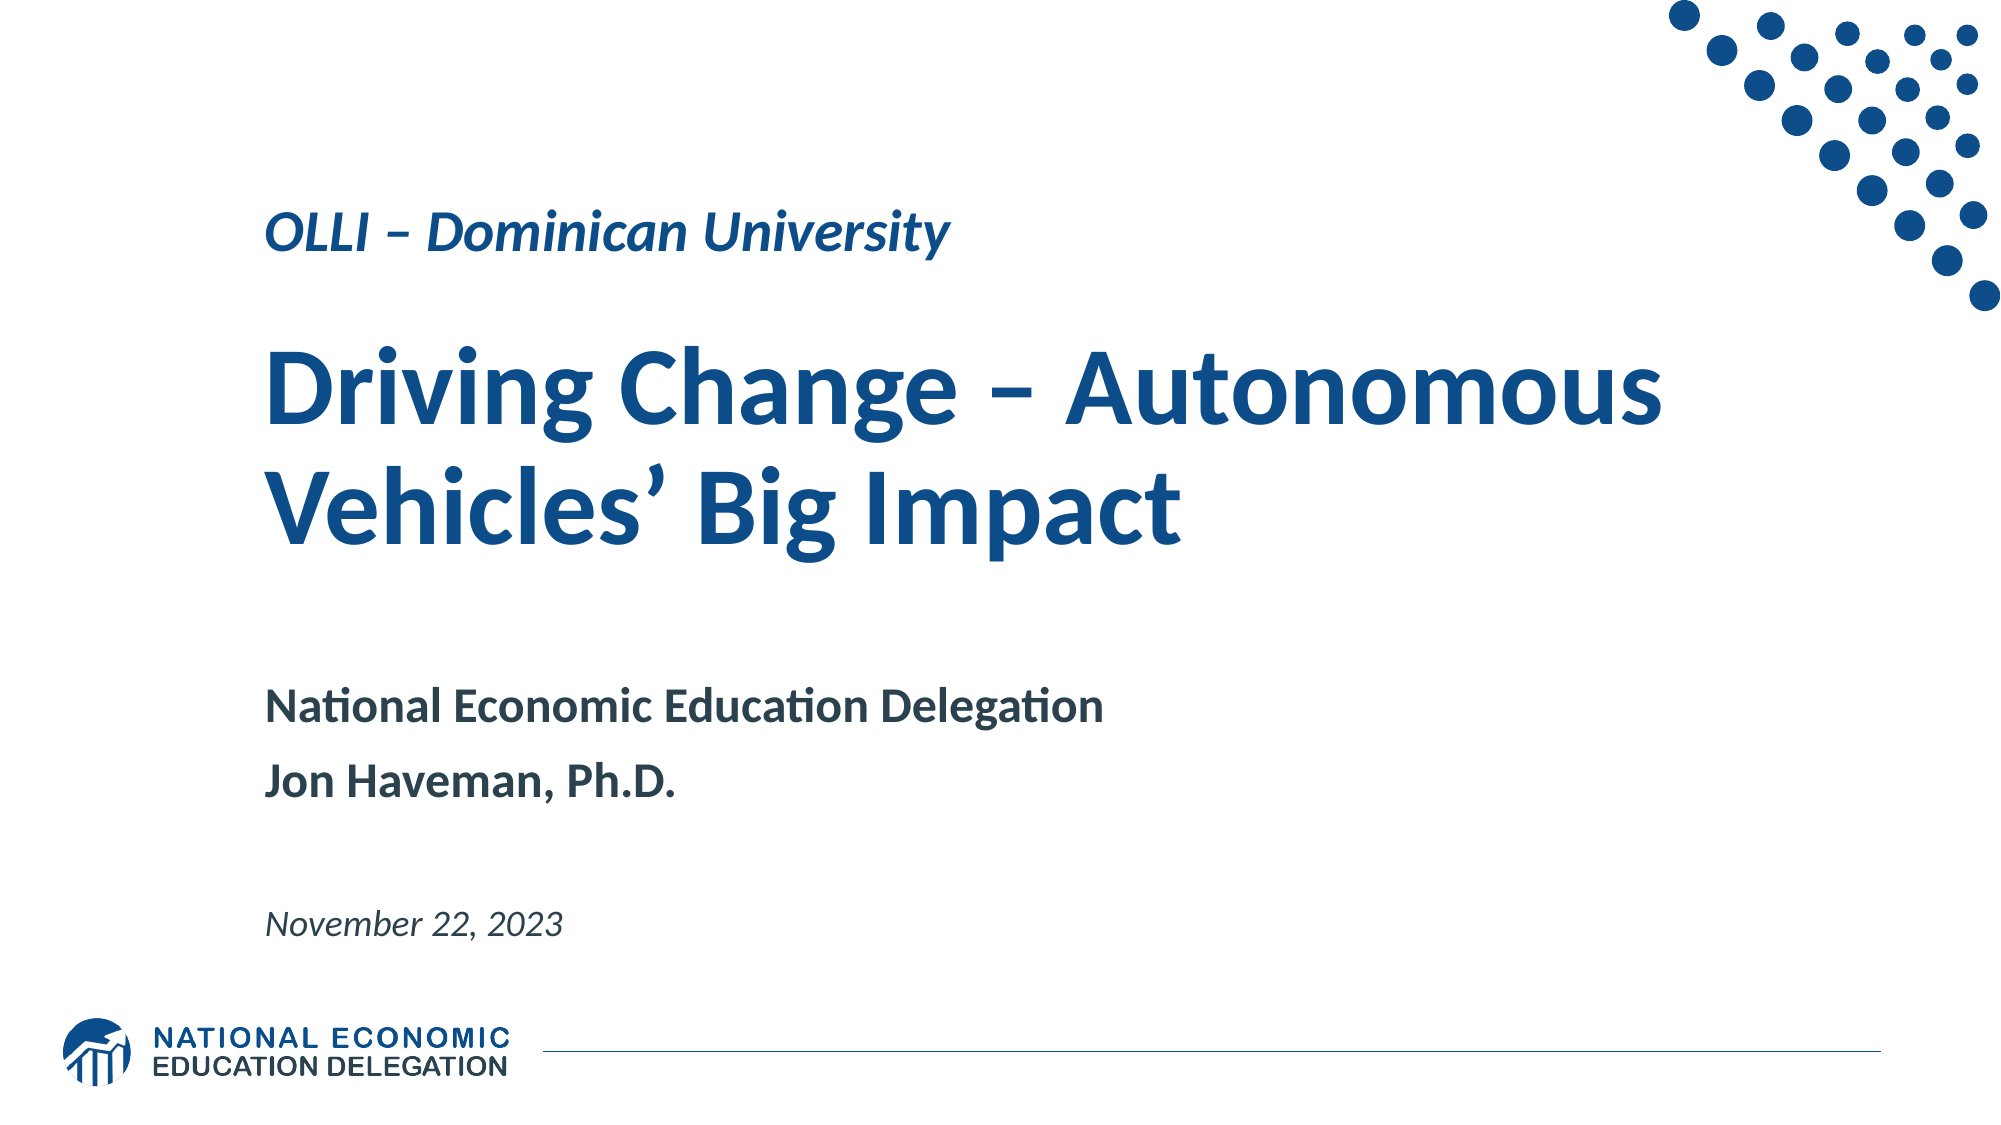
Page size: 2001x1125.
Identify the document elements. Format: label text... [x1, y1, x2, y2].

picture [55, 1013, 520, 1091]
subtitle National Economic Education Delegation Jon Haveman, Ph.D. November 22, 2023 [249, 590, 1750, 944]
title OLLI – Dominican University Driving Change – Autonomous Vehicles’ Big Impact [249, 184, 1750, 576]
